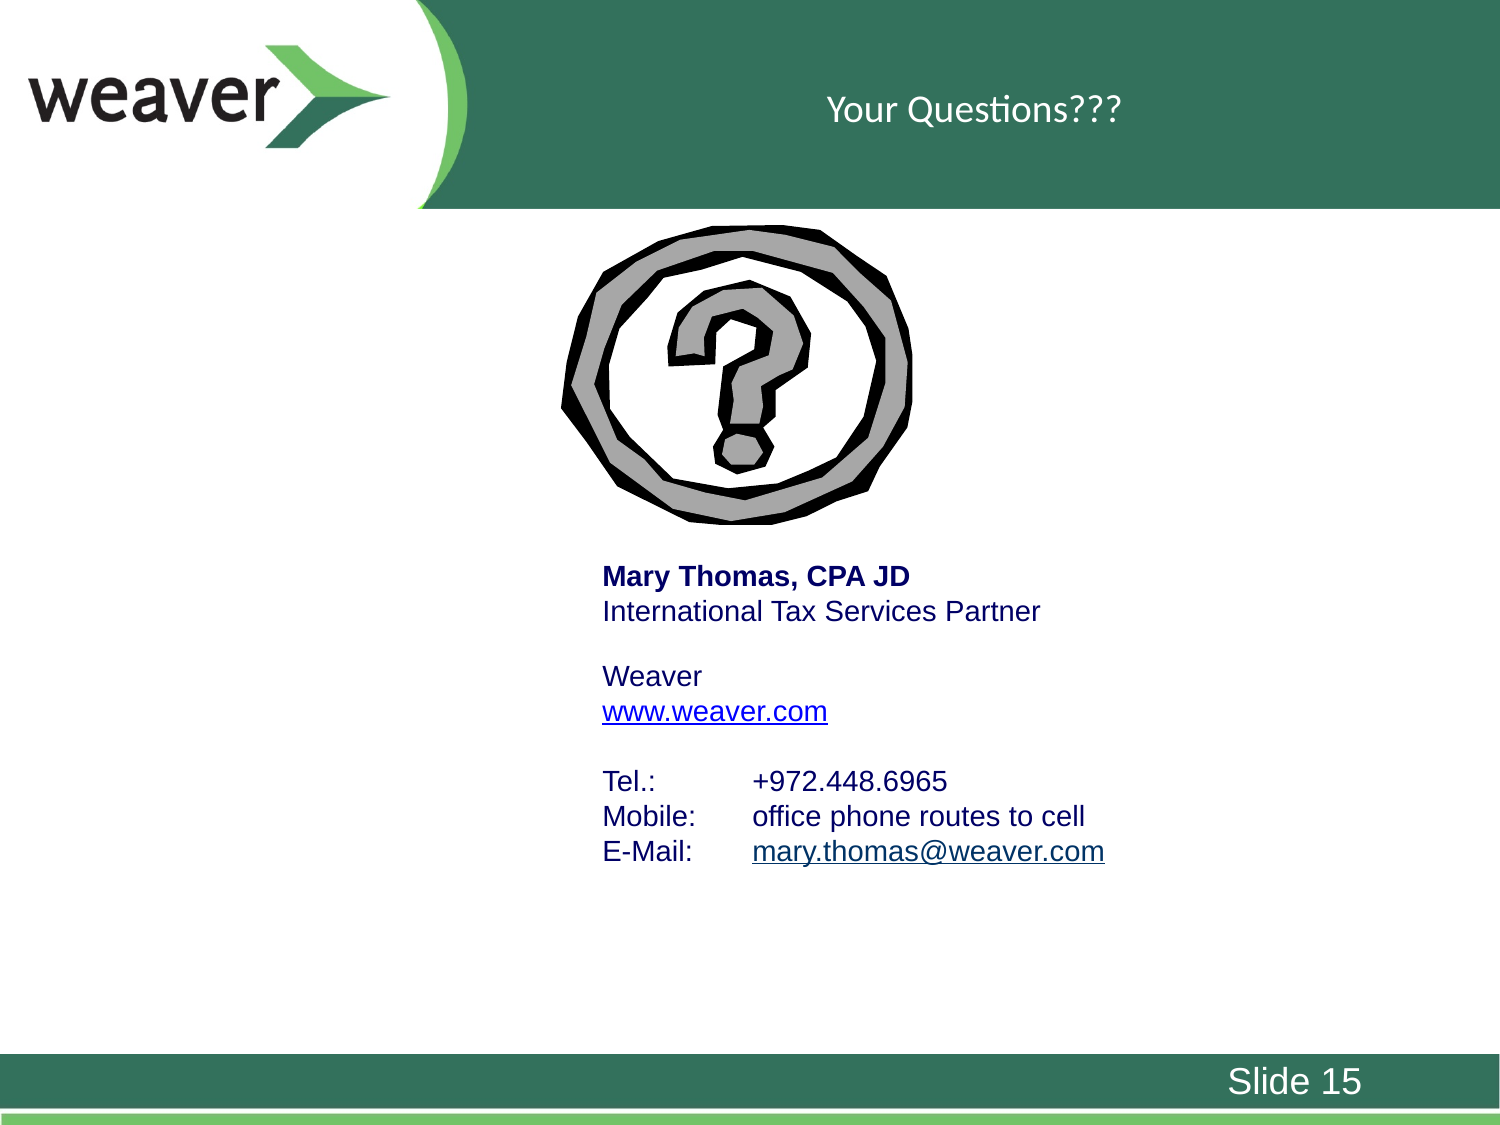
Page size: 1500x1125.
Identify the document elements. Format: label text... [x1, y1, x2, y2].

list [75, 232, 1425, 975]
picture [1425, 1054, 1500, 1125]
picture [28, 0, 1500, 209]
title Your Questions??? [500, 75, 1450, 138]
picture [560, 224, 913, 526]
picture [0, 1054, 1212, 1125]
text_box Slide 15 [1212, 1049, 1425, 1125]
text_box Mary Thomas, CPA JD International Tax Services Partner Weaver www.weaver.com Tel.: +972.448.6965 Mobile: office phone routes to cell E-Mail: mary.thomas@weaver.com [587, 549, 1363, 668]
